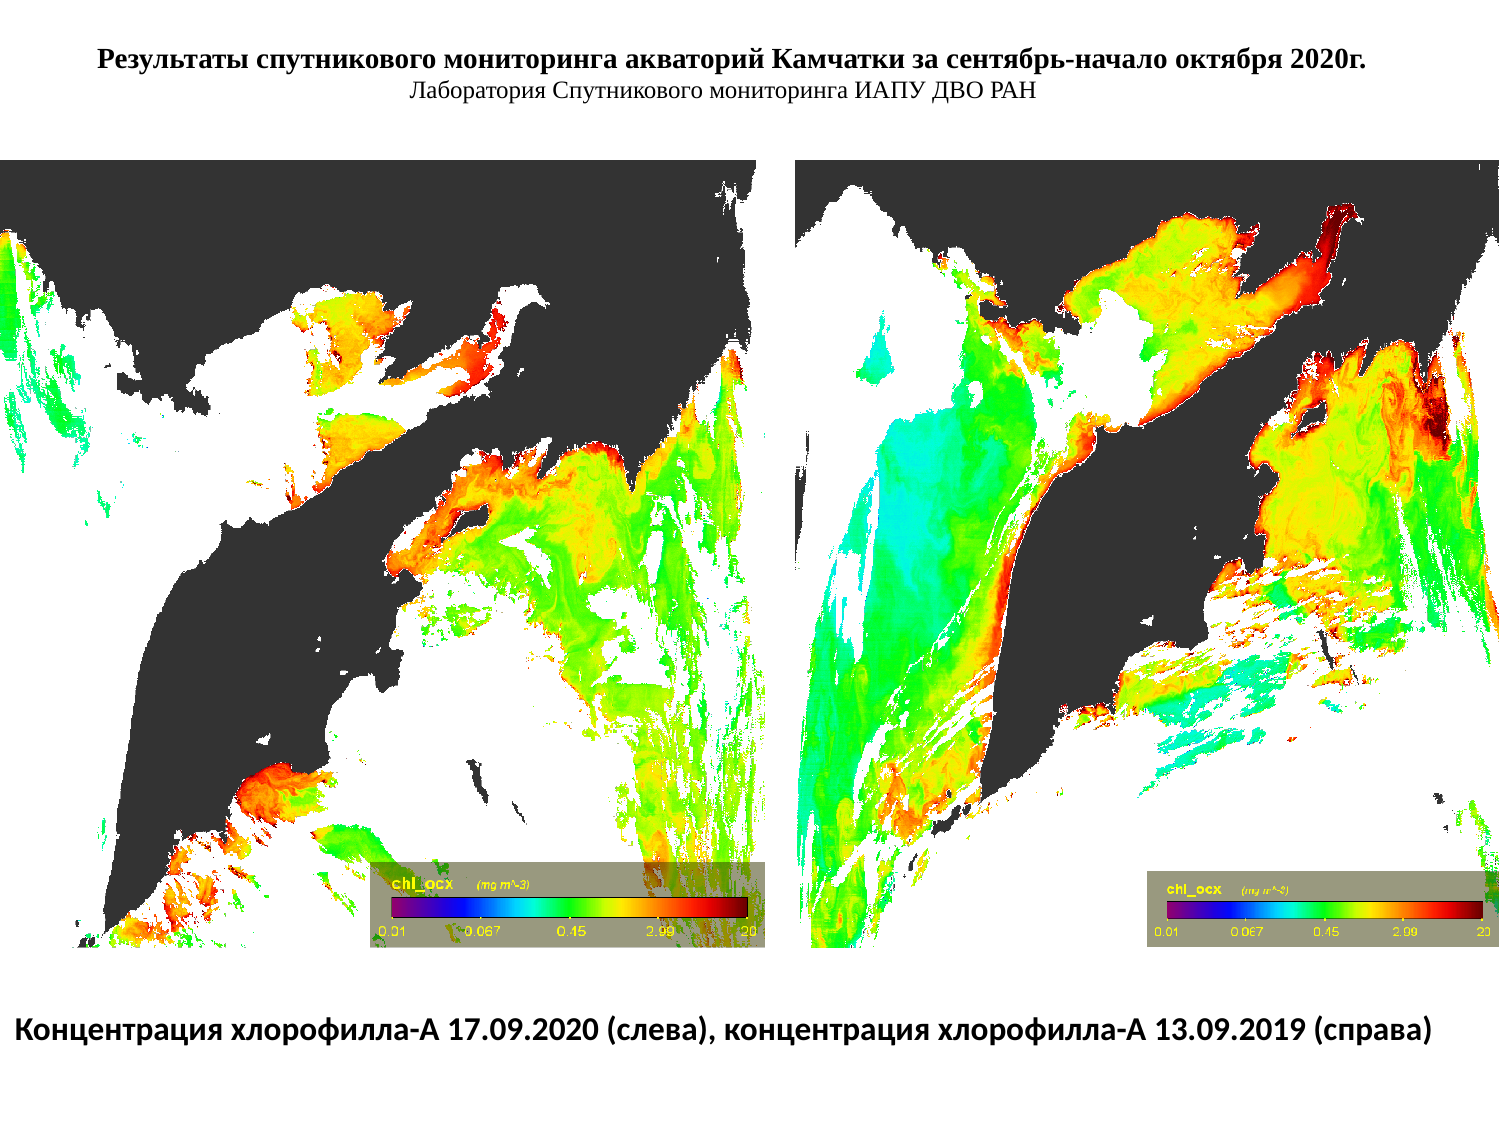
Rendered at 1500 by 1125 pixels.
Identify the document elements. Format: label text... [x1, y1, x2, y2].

text_box Концентрация хлорофилла-А 17.09.2020 (слева), концентрация хлорофилла-А 13.09.2019 (справа) [0, 999, 1500, 1055]
picture [0, 160, 1500, 948]
text_box Результаты спутникового мониторинга акваторий Камчатки за сентябрь-начало октября 2020г. Лаборатория Спутникового мониторинга ИАПУ ДВО РАН [82, 31, 1383, 142]
